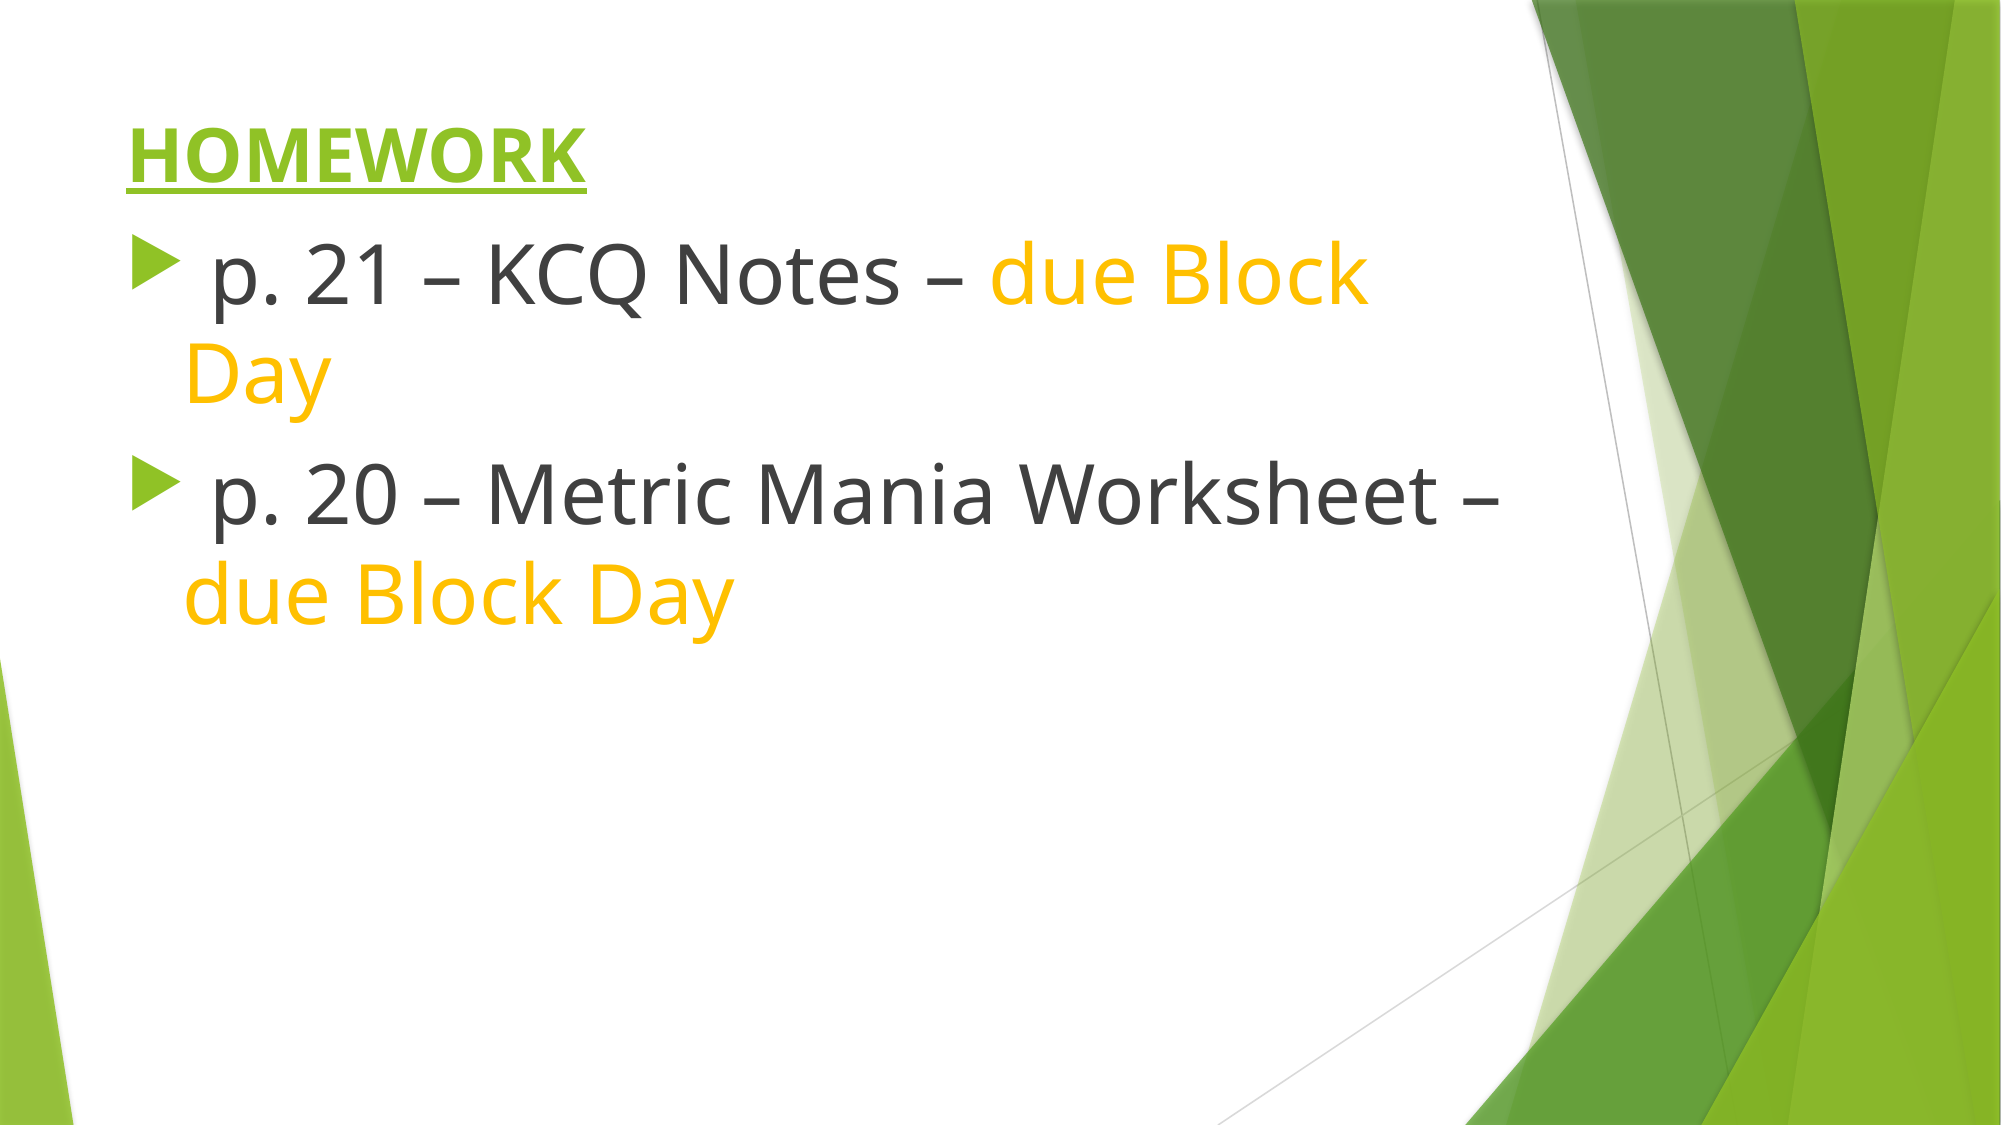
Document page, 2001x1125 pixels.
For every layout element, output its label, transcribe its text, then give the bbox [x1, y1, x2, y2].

list p. 21 – KCQ Notes – due Block Day p. 20 – Metric Mania Worksheet – due Block Day [111, 213, 1522, 991]
title HOMEWORK [111, 99, 1522, 213]
